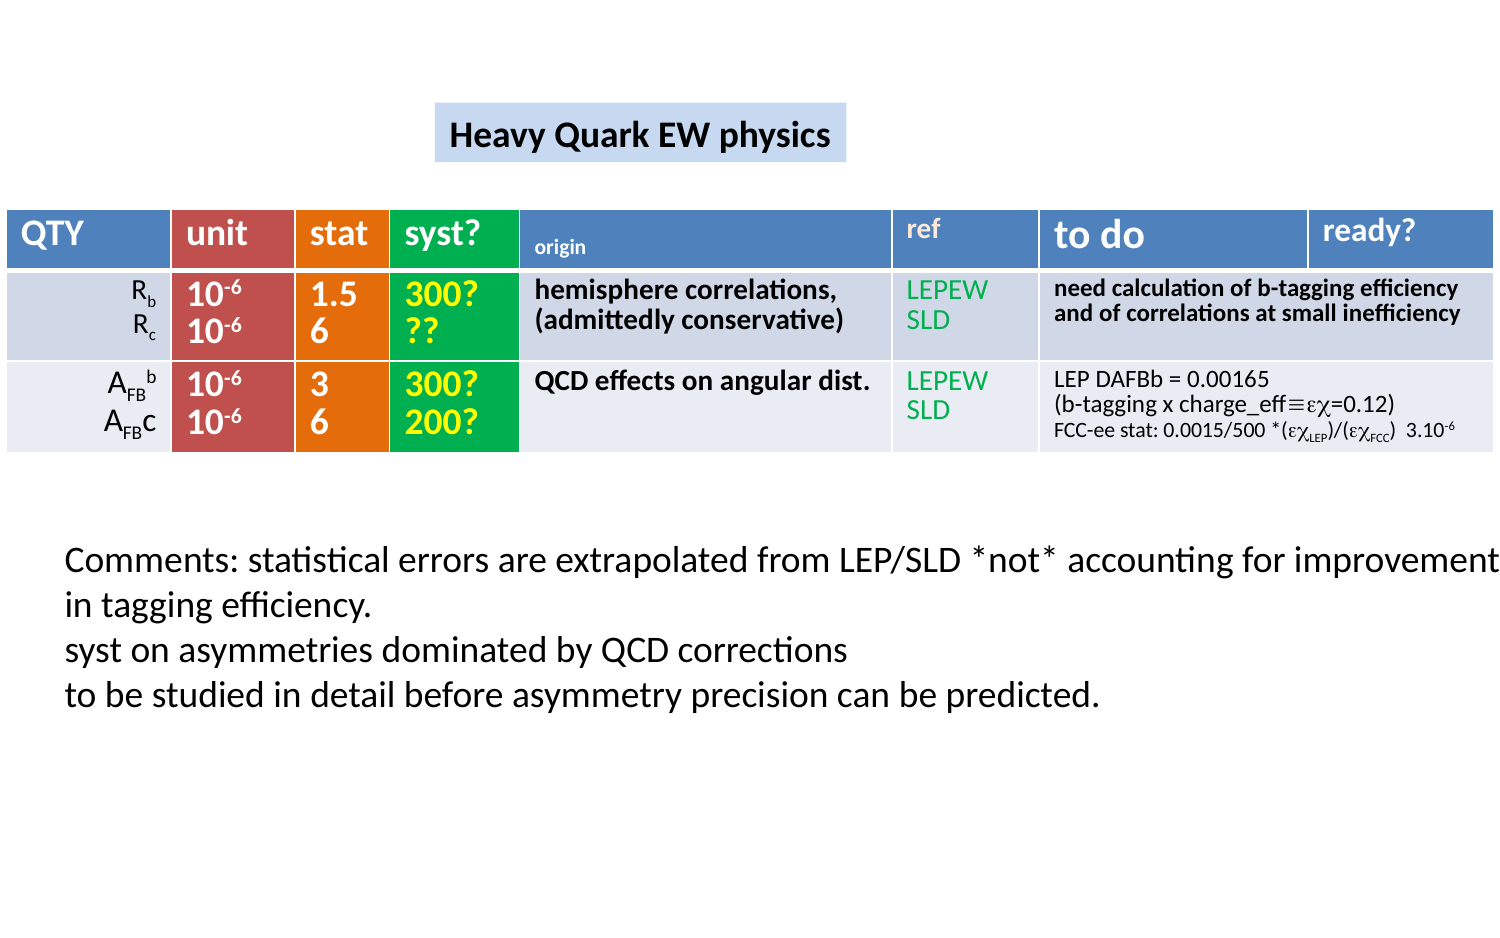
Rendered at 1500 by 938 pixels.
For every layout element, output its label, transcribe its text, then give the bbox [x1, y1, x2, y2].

table_cell LEP DAFBb = 0.00165 (b-tagging x charge_eff=0.12) FCC-ee stat: 0.0015/500 *(LEP)/(FCC) 3.10-6 [1040, 362, 1493, 452]
table_cell 1.5 6 [296, 273, 389, 360]
table_header origin [520, 210, 891, 268]
table_cell need calculation of b-tagging efficiency and of correlations at small inefficiency [1040, 273, 1493, 360]
table_header ready? [1309, 210, 1493, 268]
table_cell LEPEW SLD [893, 273, 1038, 360]
table_header syst? [390, 210, 519, 268]
text_box Heavy Quark EW physics [434, 102, 847, 163]
table_header stat [296, 210, 389, 268]
table_cell AFBb AFBc [7, 362, 170, 452]
table_header to do [1040, 210, 1307, 268]
table_header QTY [7, 210, 170, 268]
table_cell LEPEW SLD [893, 362, 1038, 452]
table_cell 300? ?? [390, 273, 519, 360]
table_cell 10-6 10-6 [172, 273, 294, 360]
table_cell Rb Rc [7, 273, 170, 360]
table_cell 10-6 10-6 [172, 362, 294, 452]
table_cell QCD effects on angular dist. [520, 362, 891, 452]
table_header ref [893, 210, 1038, 268]
table_cell hemisphere correlations, (admittedly conservative) [520, 273, 891, 360]
table_cell 300? 200? [390, 362, 519, 452]
table_cell 3 6 [296, 362, 389, 452]
text_box Comments: statistical errors are extrapolated from LEP/SLD *not* accounting for improvement in tagging efficiency. syst on asymmetries dominated by QCD corrections to be studied in detail before asymmetry precision can be predicted. [49, 527, 1500, 768]
table_header unit [172, 210, 294, 268]
